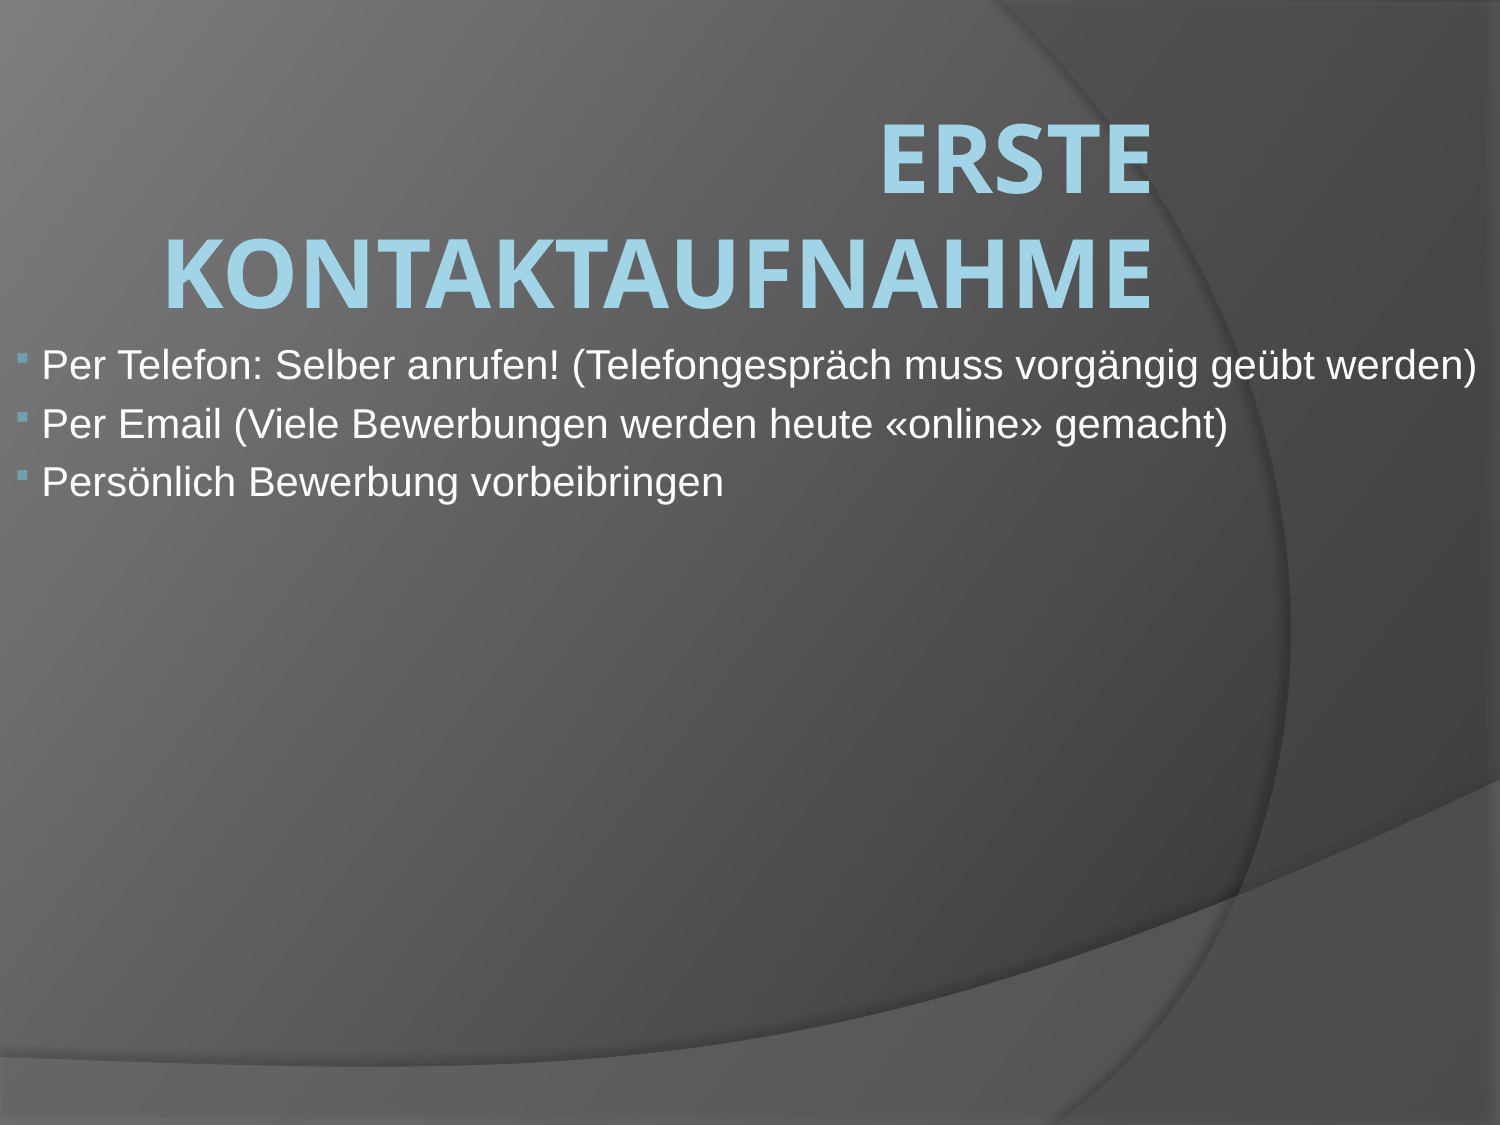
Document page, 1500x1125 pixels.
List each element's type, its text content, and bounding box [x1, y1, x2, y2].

subtitle Per Telefon: Selber anrufen! (Telefongespräch muss vorgängig geübt werden) Per Email (Viele Bewerbungen werden heute «online» gemacht) Persönlich Bewerbung vorbeibringen [0, 278, 1500, 634]
title Erste Kontaktaufnahme [0, 90, 1163, 256]
